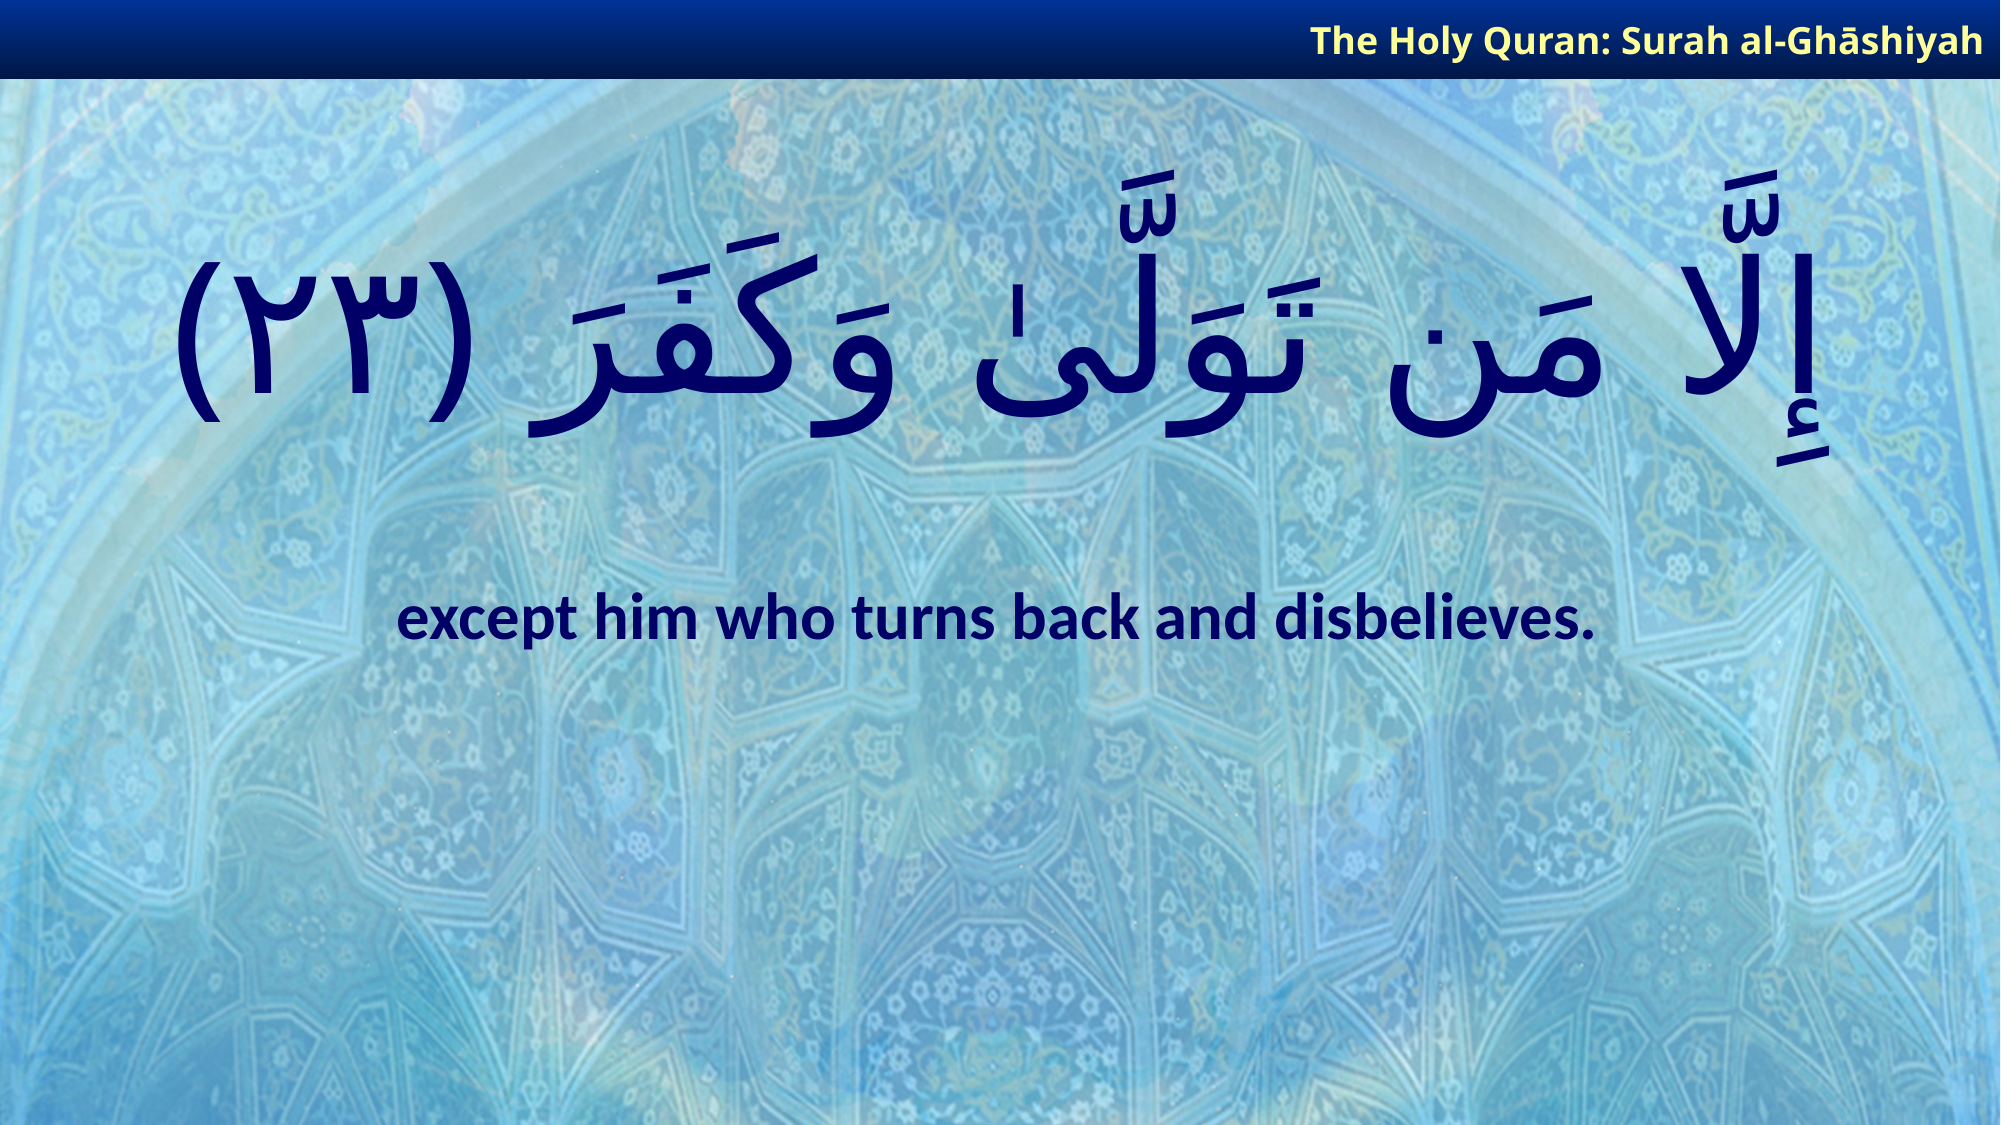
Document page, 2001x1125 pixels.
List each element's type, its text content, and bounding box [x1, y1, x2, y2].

subtitle except him who turns back and disbelieves. [7, 574, 1989, 862]
title إِلَّا مَن تَوَلَّىٰ وَكَفَرَ ﴿٢٣﴾ [0, 231, 2000, 473]
text_box The Holy Quran: Surah al-Ghāshiyah [0, 0, 2000, 79]
picture [0, 0, 2001, 1125]
